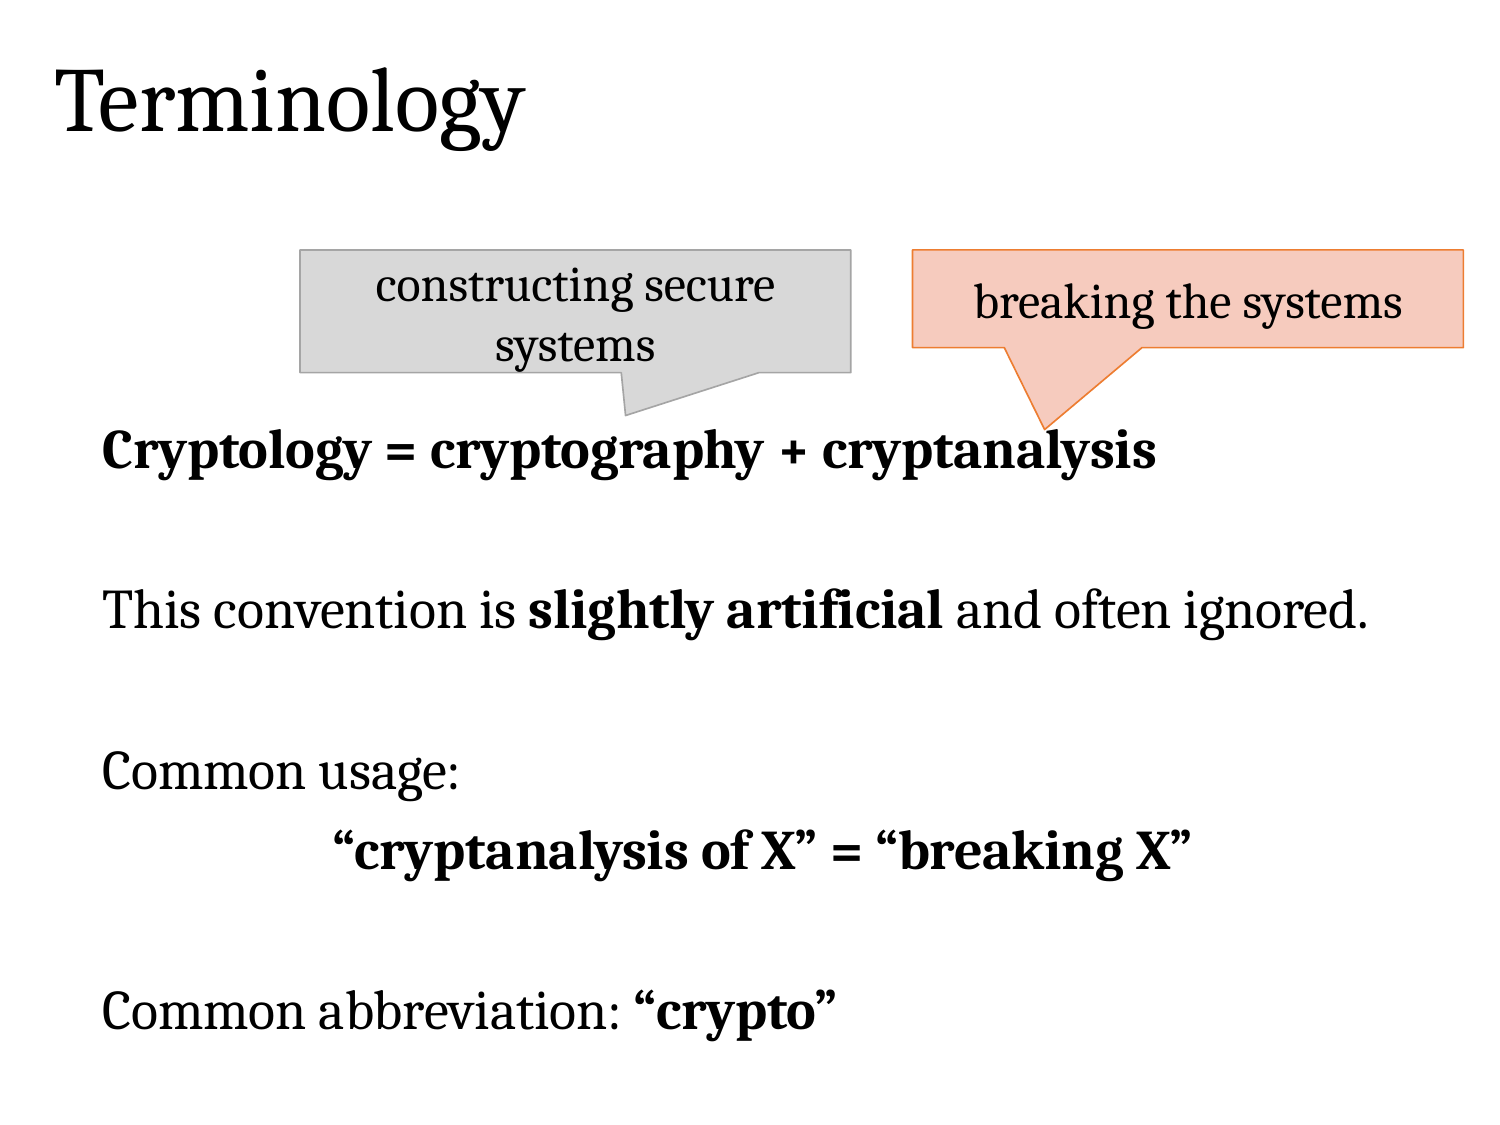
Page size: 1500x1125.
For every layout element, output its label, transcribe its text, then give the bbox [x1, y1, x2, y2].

title Terminology [39, 0, 1334, 211]
list Cryptology = cryptography + cryptanalysis This convention is slightly artificial and often ignored. Common usage: “cryptanalysis of X” = “breaking X” Common abbreviation: “crypto” [87, 412, 1438, 1063]
text_box constructing secure systems [299, 249, 852, 417]
text_box breaking the systems [911, 249, 1465, 431]
